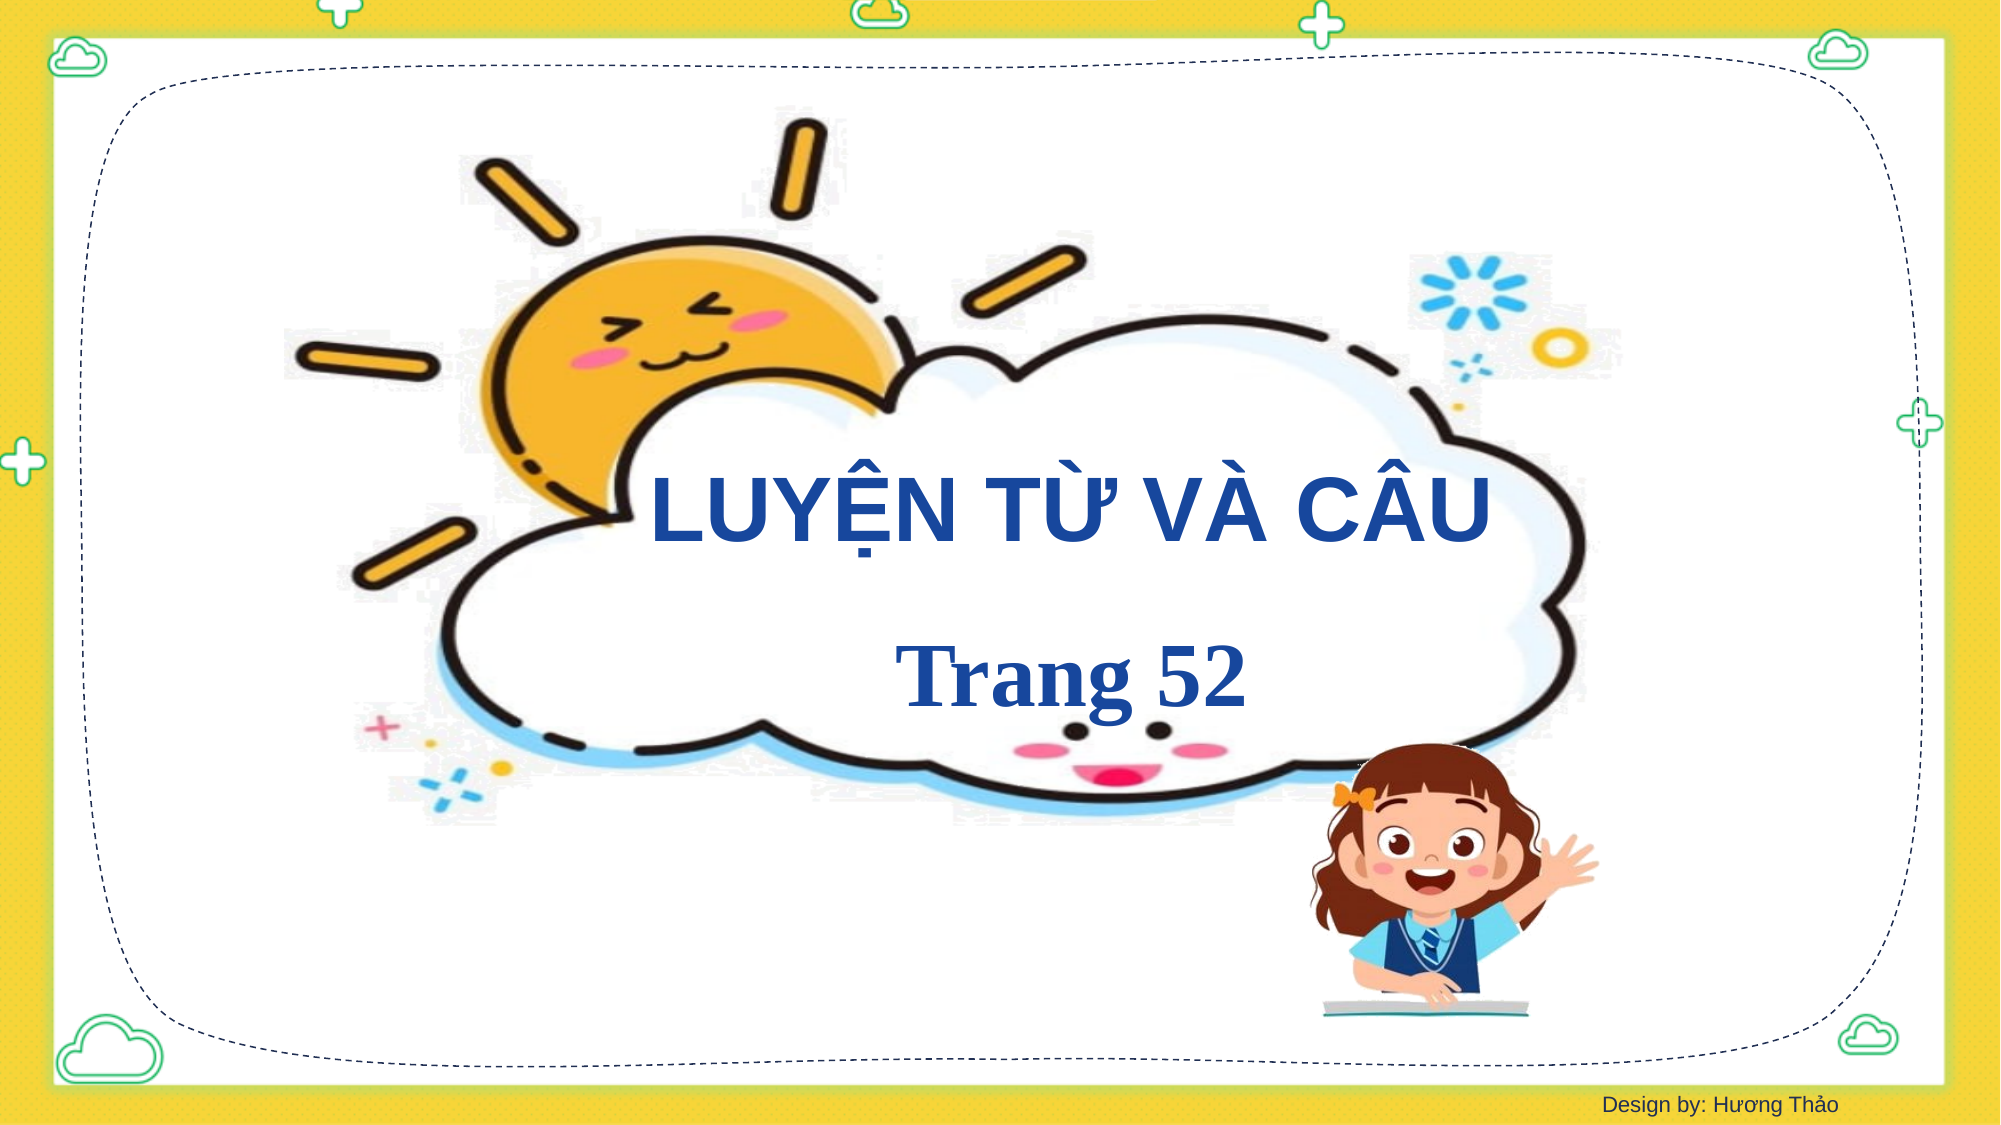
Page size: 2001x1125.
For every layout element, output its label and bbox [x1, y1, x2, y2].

picture [0, 0, 2001, 1125]
text_box [284, 103, 1649, 859]
